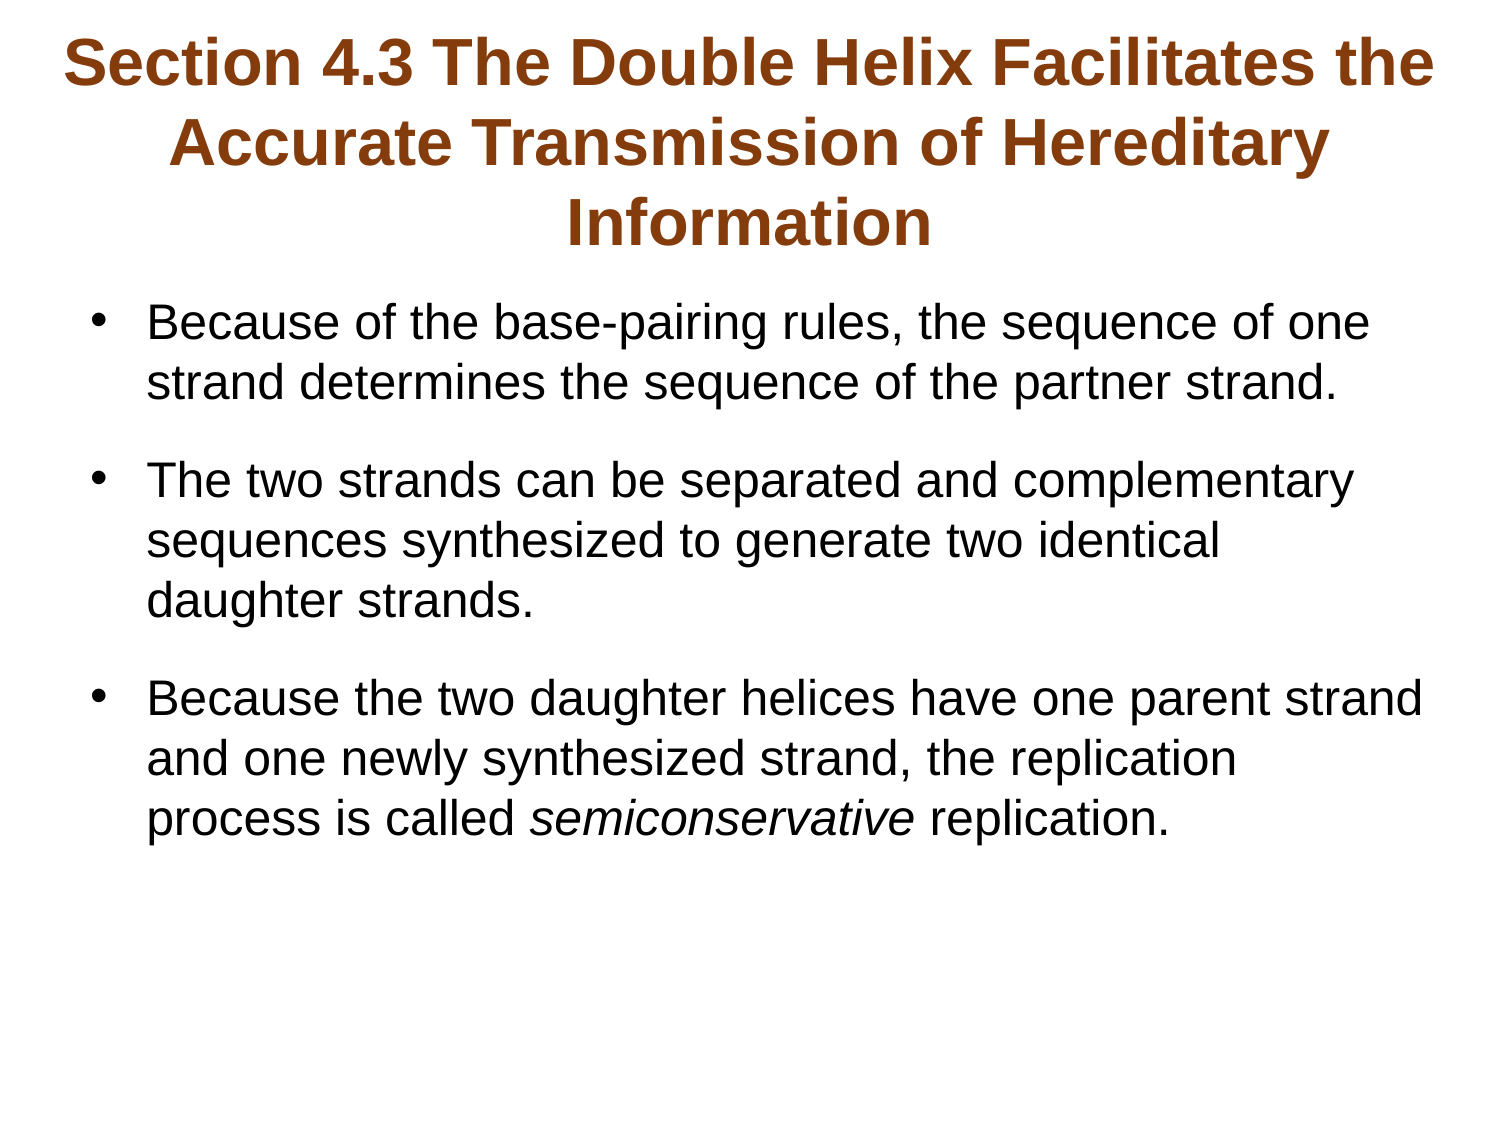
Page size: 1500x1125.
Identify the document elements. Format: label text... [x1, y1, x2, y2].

title Section 4.3 The Double Helix Facilitates the Accurate Transmission of Hereditary Information [7, 37, 1493, 241]
list Because of the base-pairing rules, the sequence of one strand determines the sequence of the partner strand. The two strands can be separated and complementary sequences synthesized to generate two identical daughter strands. Because the two daughter helices have one parent strand and one newly synthesized strand, the replication process is called semiconservative replication. [75, 282, 1442, 1078]
